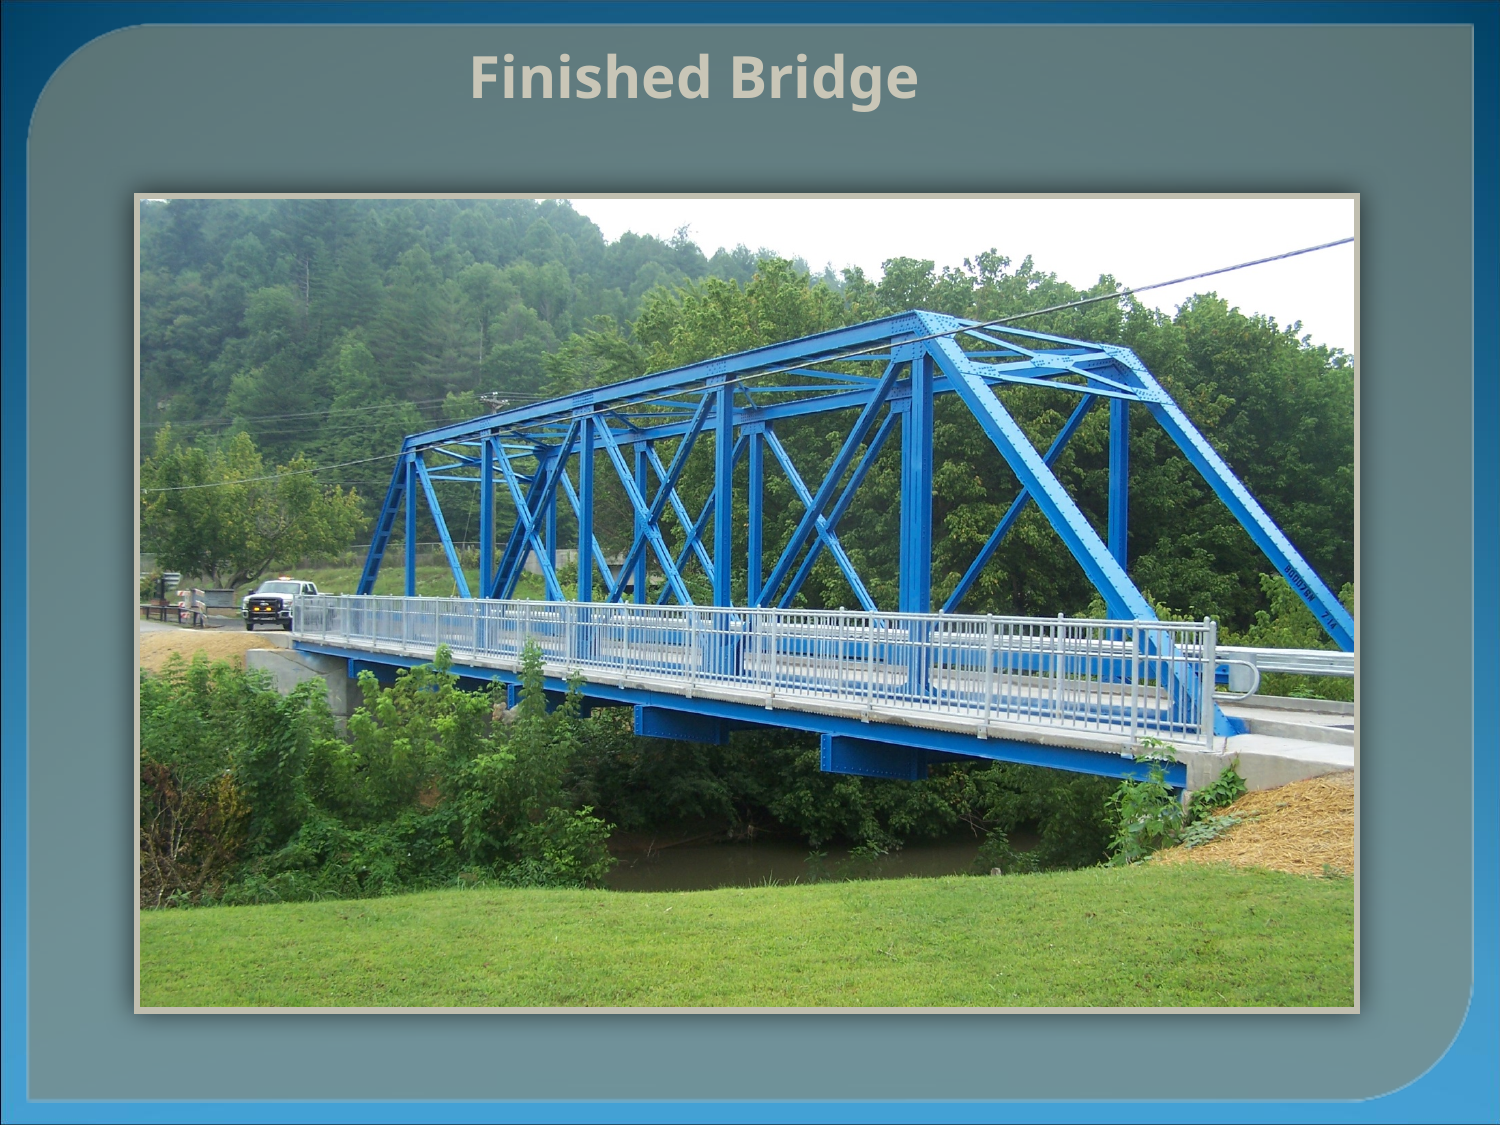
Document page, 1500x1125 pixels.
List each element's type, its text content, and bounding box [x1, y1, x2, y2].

picture [0, 0, 1500, 1125]
title Finished Bridge [445, 35, 981, 118]
